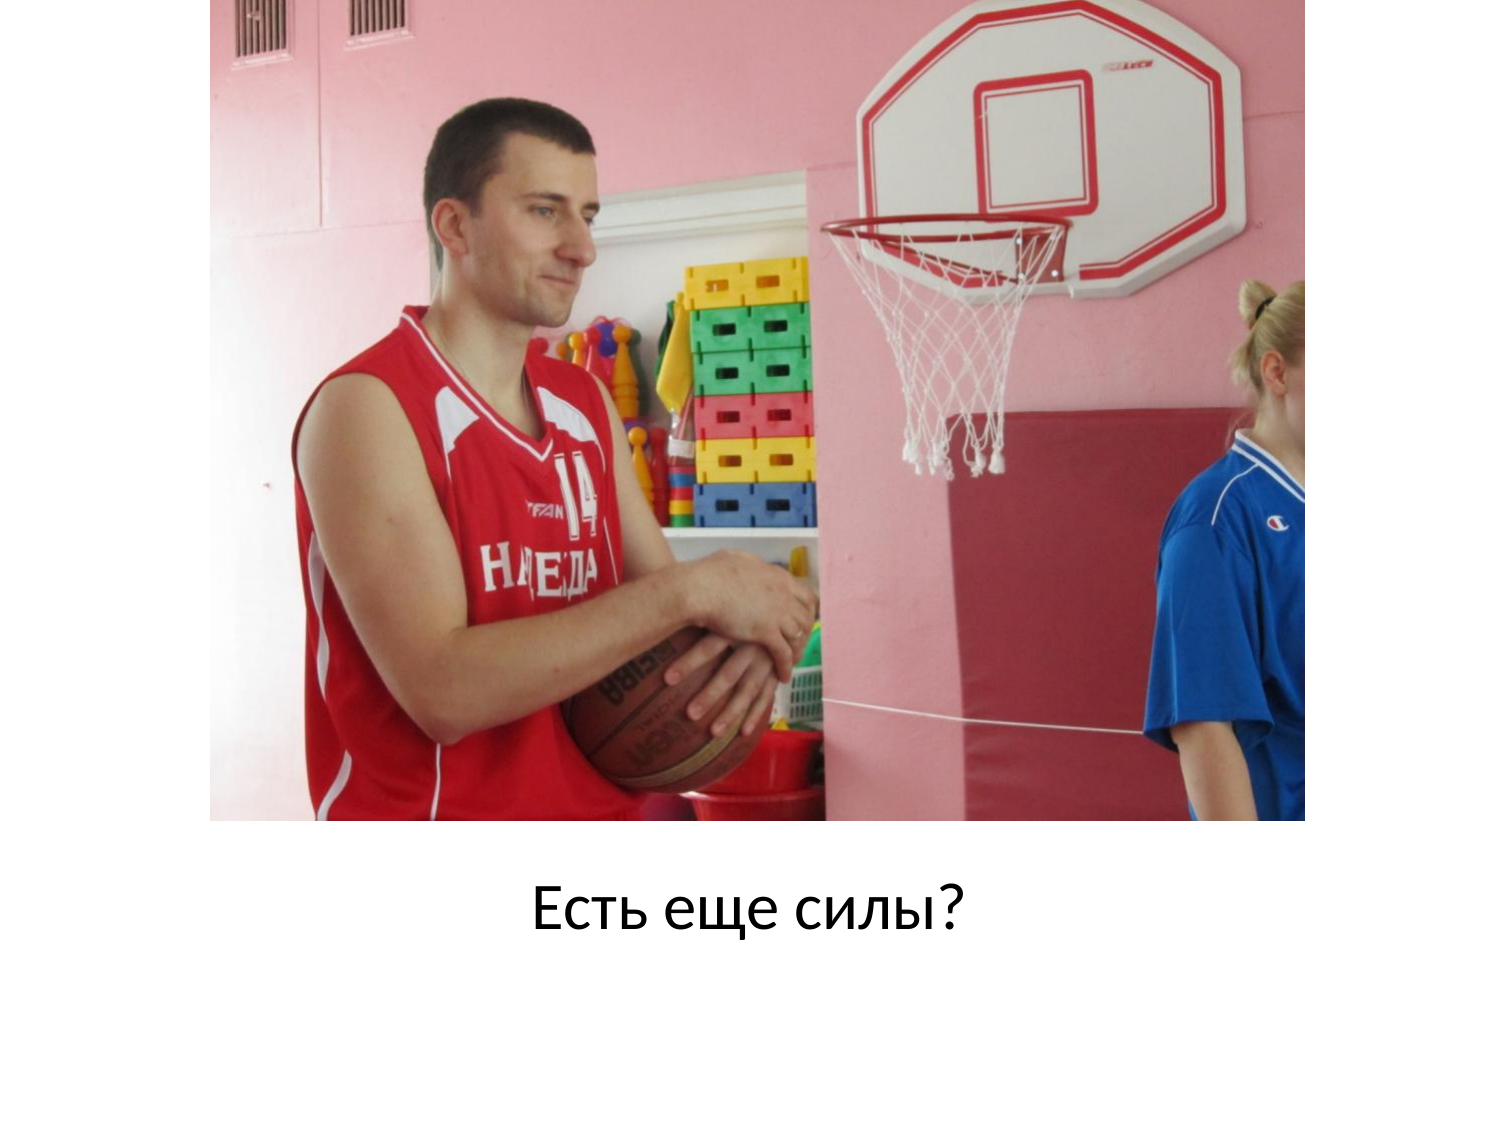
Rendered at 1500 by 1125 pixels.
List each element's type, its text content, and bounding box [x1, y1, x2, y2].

list Есть еще силы? [75, 855, 1425, 1005]
picture [210, 0, 1305, 821]
